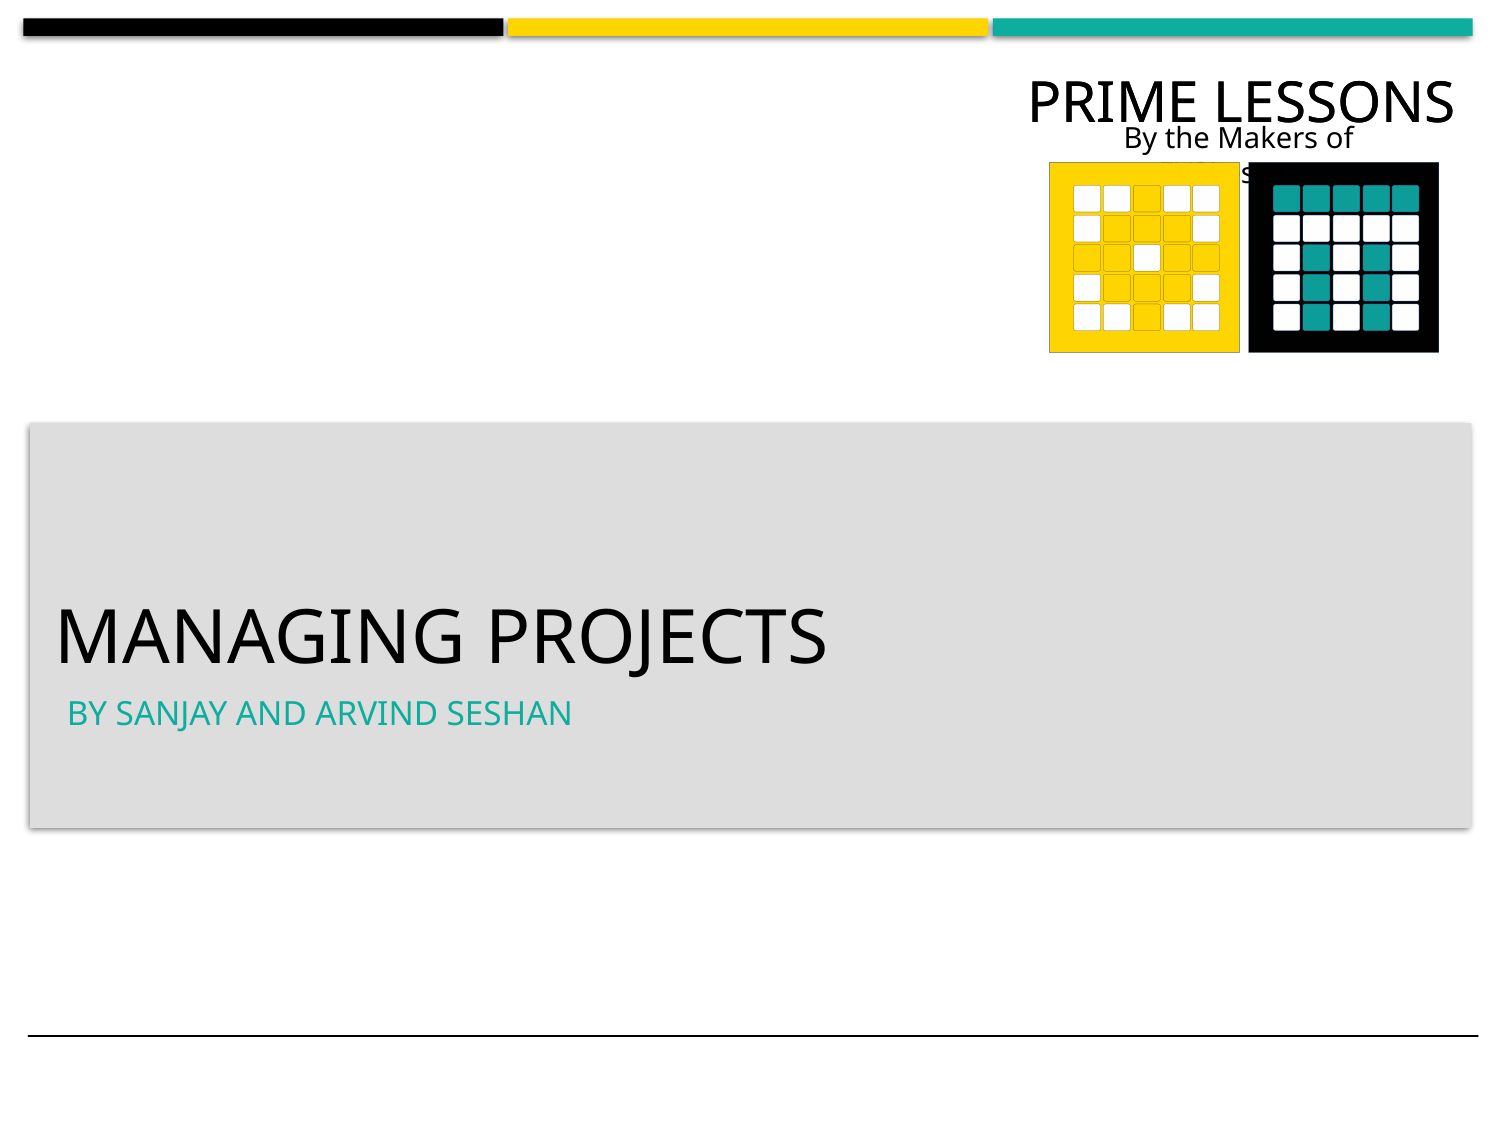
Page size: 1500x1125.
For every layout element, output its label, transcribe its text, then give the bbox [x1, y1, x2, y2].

title Managing Projects [39, 439, 1439, 686]
picture [1049, 162, 1240, 353]
picture [1248, 162, 1439, 353]
subtitle BY SANJAY AND ARVIND SESHAN [51, 685, 994, 782]
